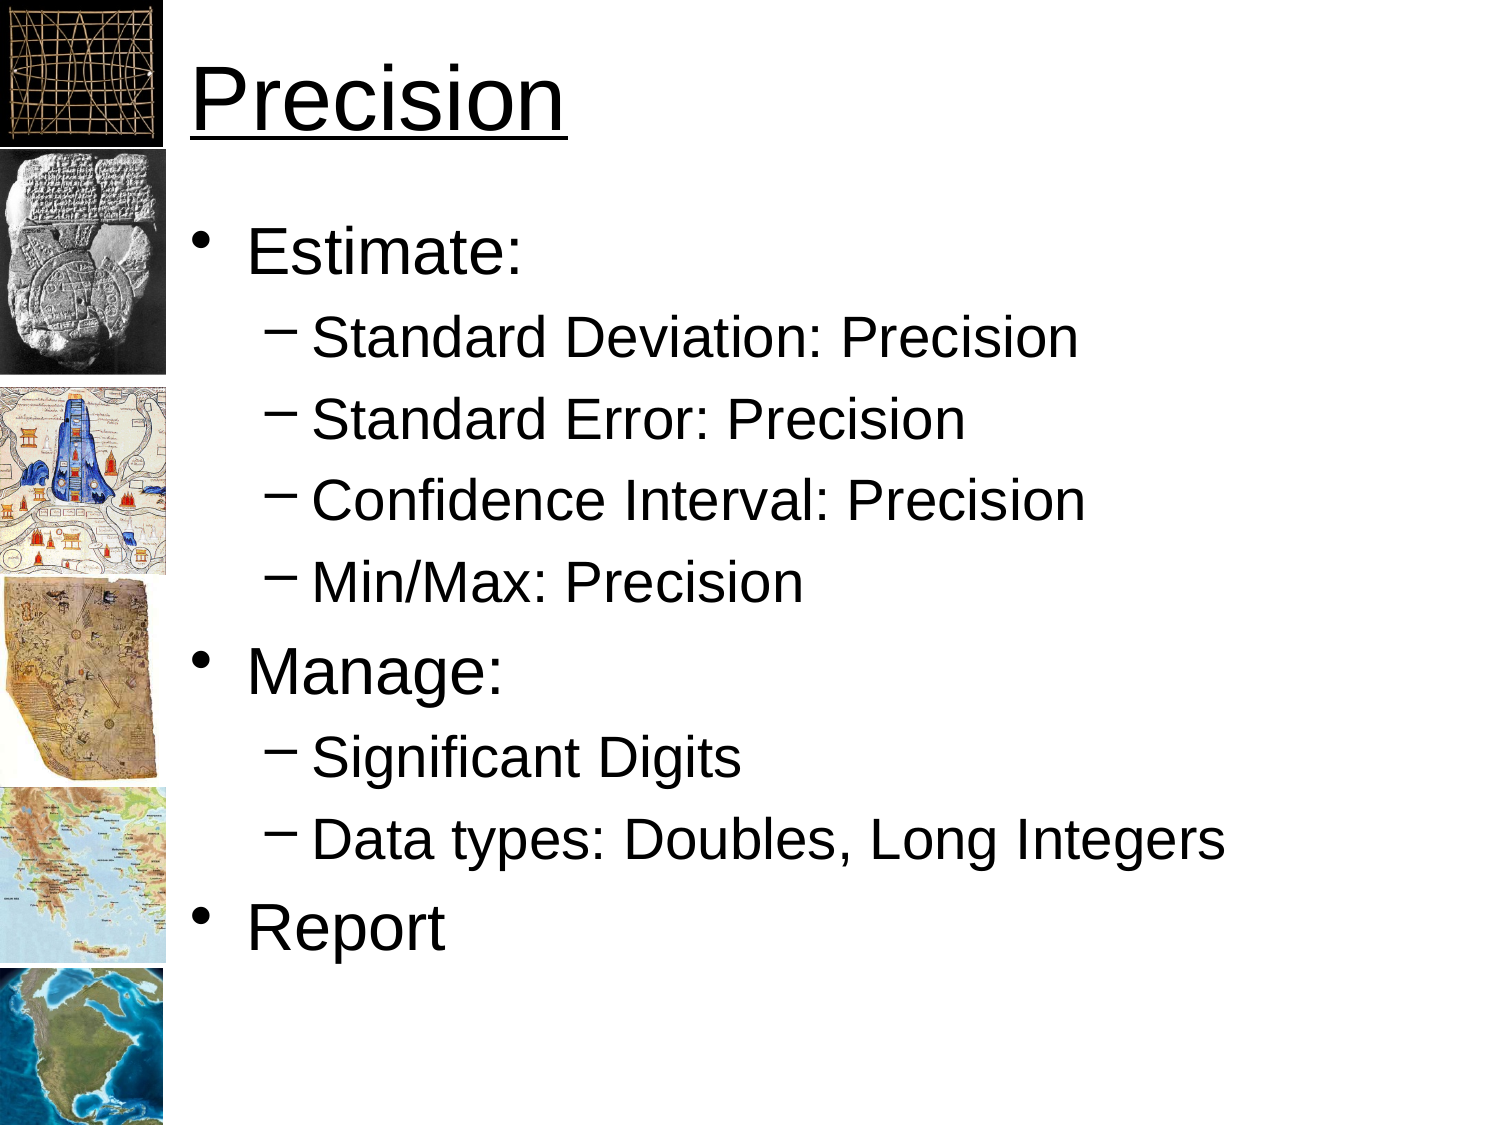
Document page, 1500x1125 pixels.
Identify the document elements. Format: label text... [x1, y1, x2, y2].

picture [0, 968, 163, 1125]
picture [0, 0, 163, 147]
picture [0, 387, 166, 963]
picture [0, 149, 166, 375]
list Estimate: Standard Deviation: Precision Standard Error: Precision Confidence Interval: Precision Min/Max: Precision Manage: Significant Digits Data types: Doubles, Long Integers Report [174, 200, 1475, 1125]
title Precision [174, 0, 1475, 188]
